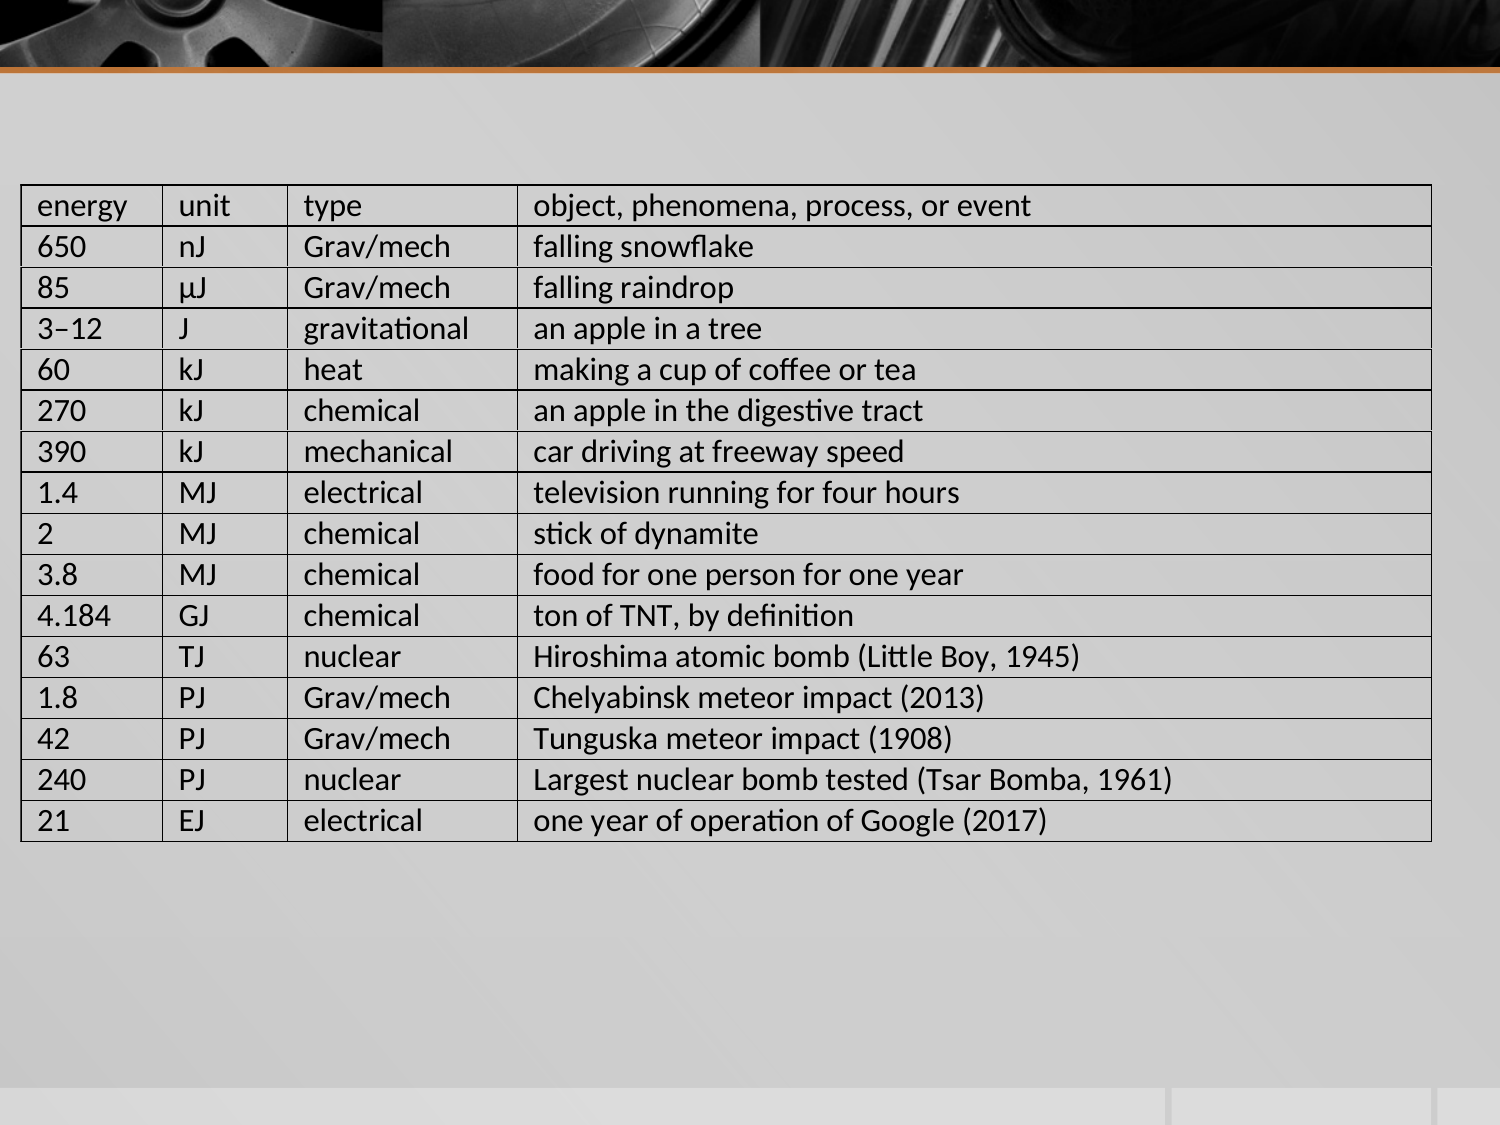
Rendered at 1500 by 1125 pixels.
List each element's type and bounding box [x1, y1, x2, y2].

picture [0, 0, 1500, 67]
text_box [20, 184, 1435, 918]
